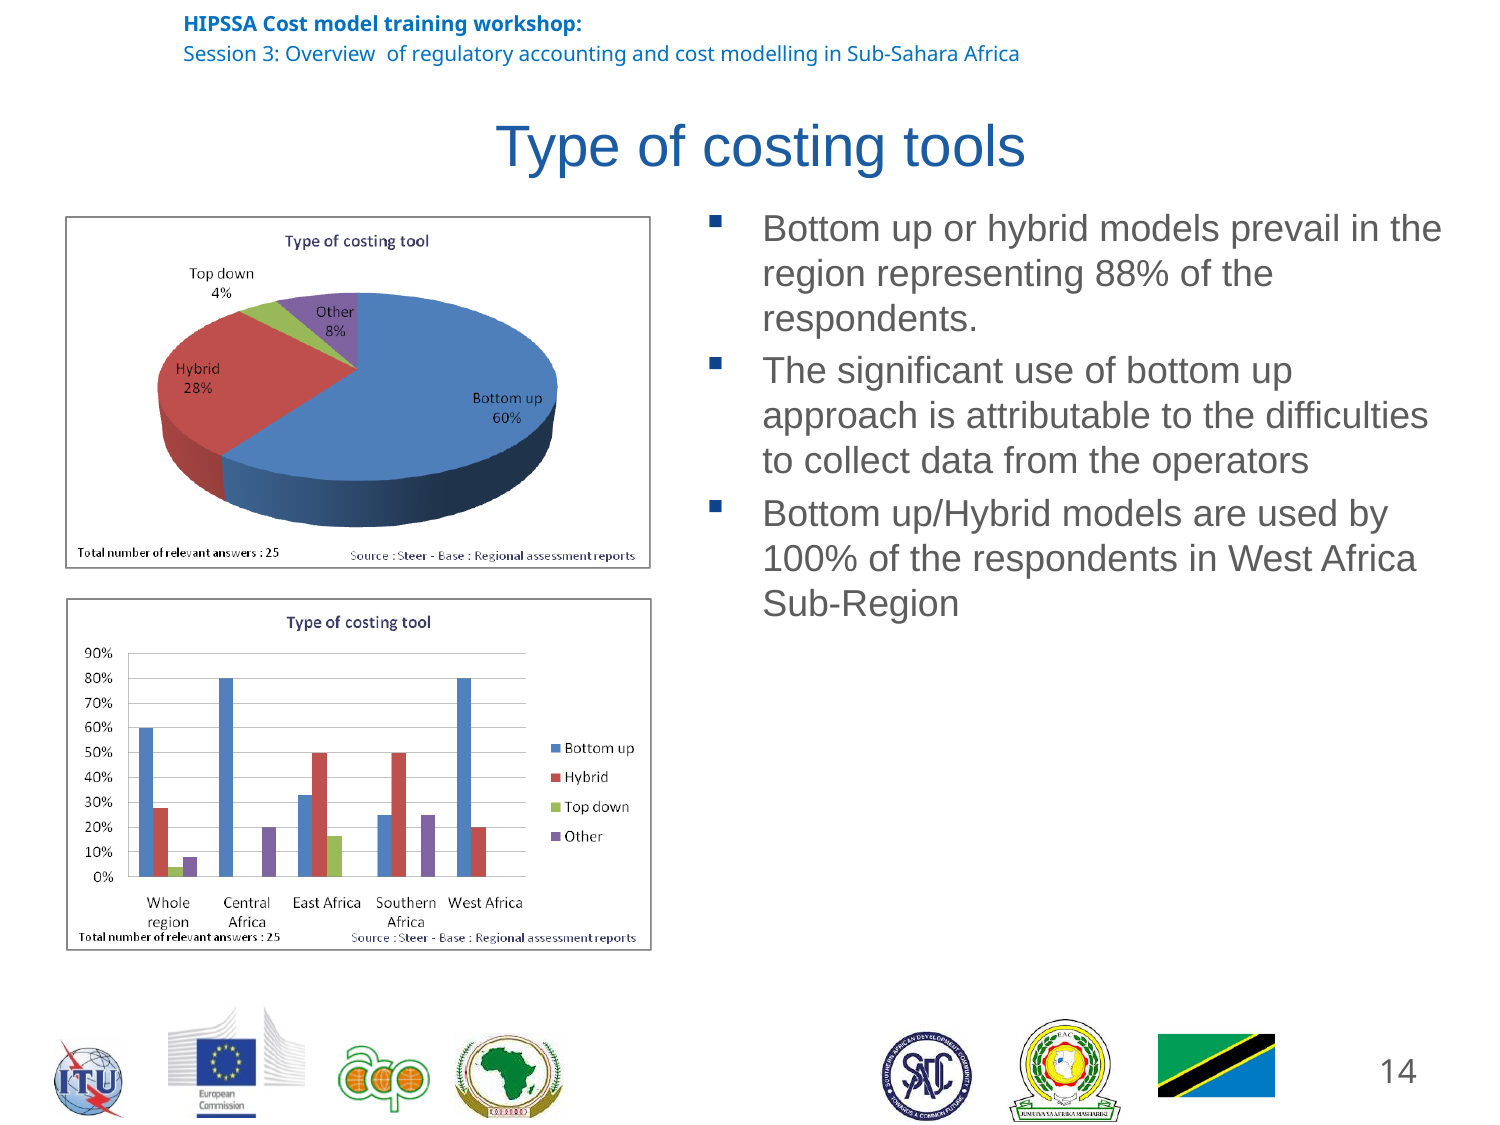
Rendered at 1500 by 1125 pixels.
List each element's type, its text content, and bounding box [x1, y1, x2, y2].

picture [54, 1039, 124, 1118]
picture [1009, 1019, 1121, 1122]
slide_number 14 [1364, 1047, 1456, 1083]
picture [336, 1045, 431, 1114]
picture [65, 597, 652, 951]
list Bottom up or hybrid models prevail in the region representing 88% of the respondents. The significant use of bottom up approach is attributable to the difficulties to collect data from the operators Bottom up/Hybrid models are used by 100% of the respondents in West Africa Sub-Region [690, 196, 1471, 1000]
title Type of costing tools [123, 99, 1399, 186]
picture [64, 215, 651, 569]
picture [880, 1030, 975, 1123]
picture [168, 1006, 305, 1118]
picture [1158, 1008, 1275, 1125]
